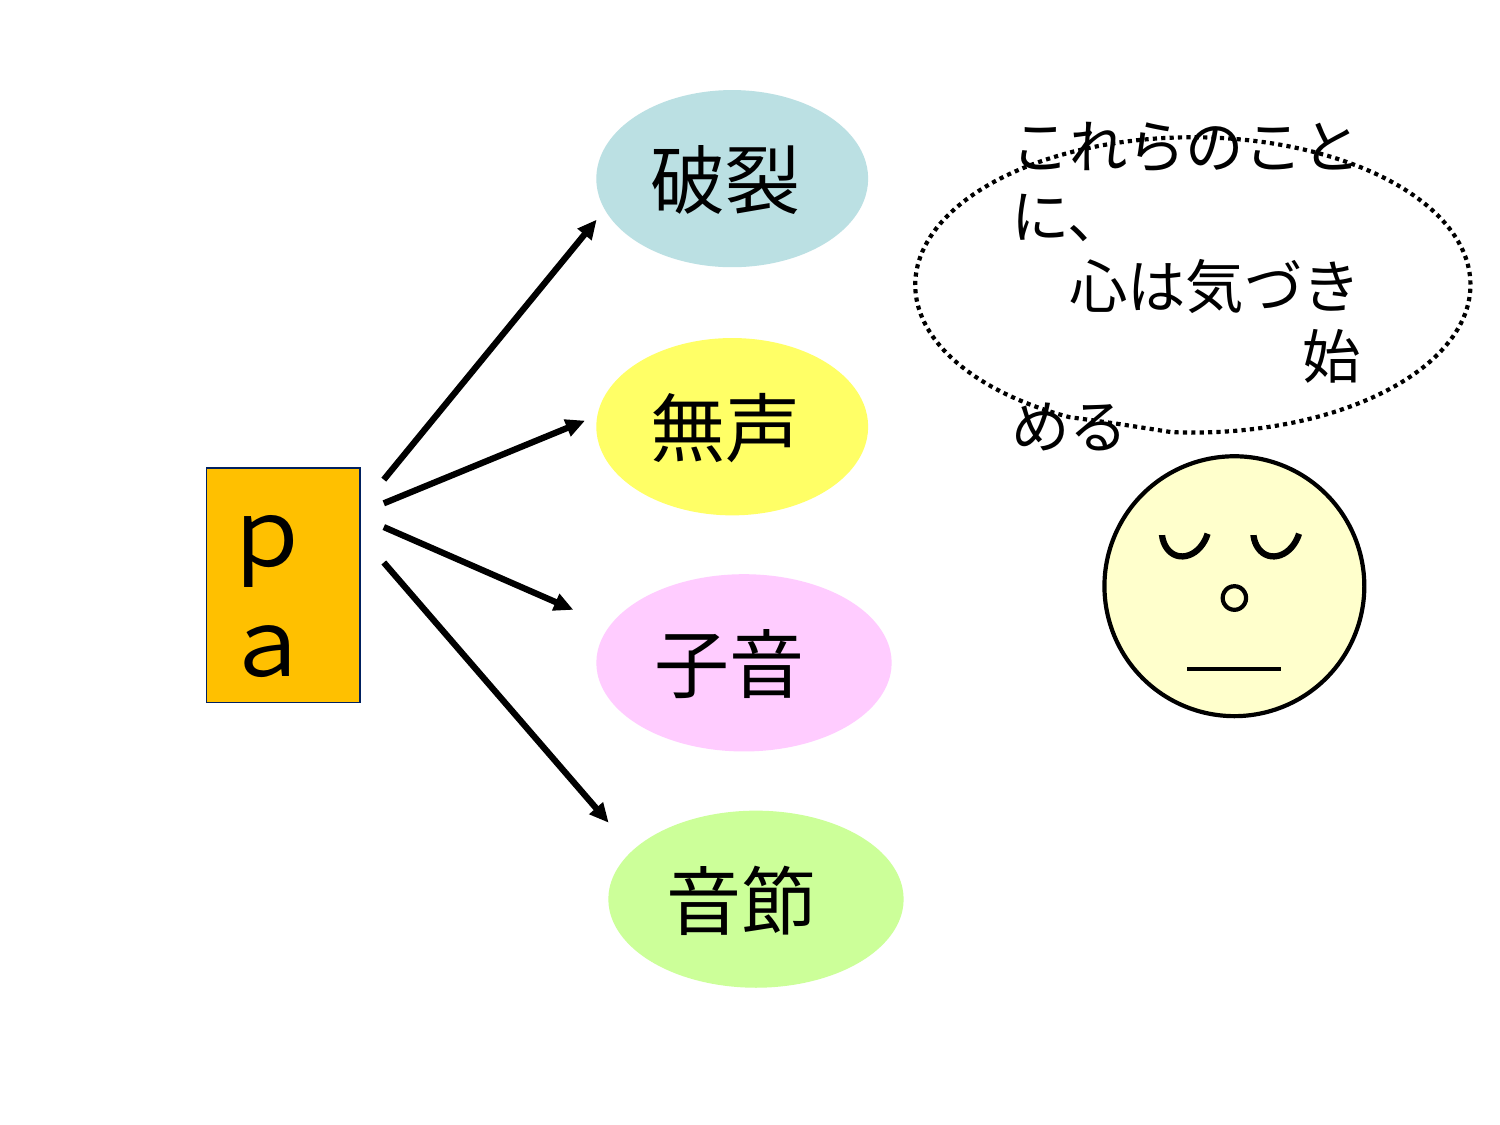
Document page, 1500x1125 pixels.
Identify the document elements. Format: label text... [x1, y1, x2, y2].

text_box これらのことに、 心は気づき 始める [913, 135, 1473, 435]
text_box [383, 420, 585, 504]
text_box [383, 562, 609, 823]
text_box ｐａ [206, 467, 361, 703]
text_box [1104, 455, 1365, 717]
text_box 子音 [613, 572, 894, 754]
text_box 無声 [602, 335, 871, 518]
text_box 破裂 [594, 87, 871, 270]
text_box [383, 219, 597, 480]
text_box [383, 526, 574, 561]
text_box 音節 [606, 808, 906, 990]
